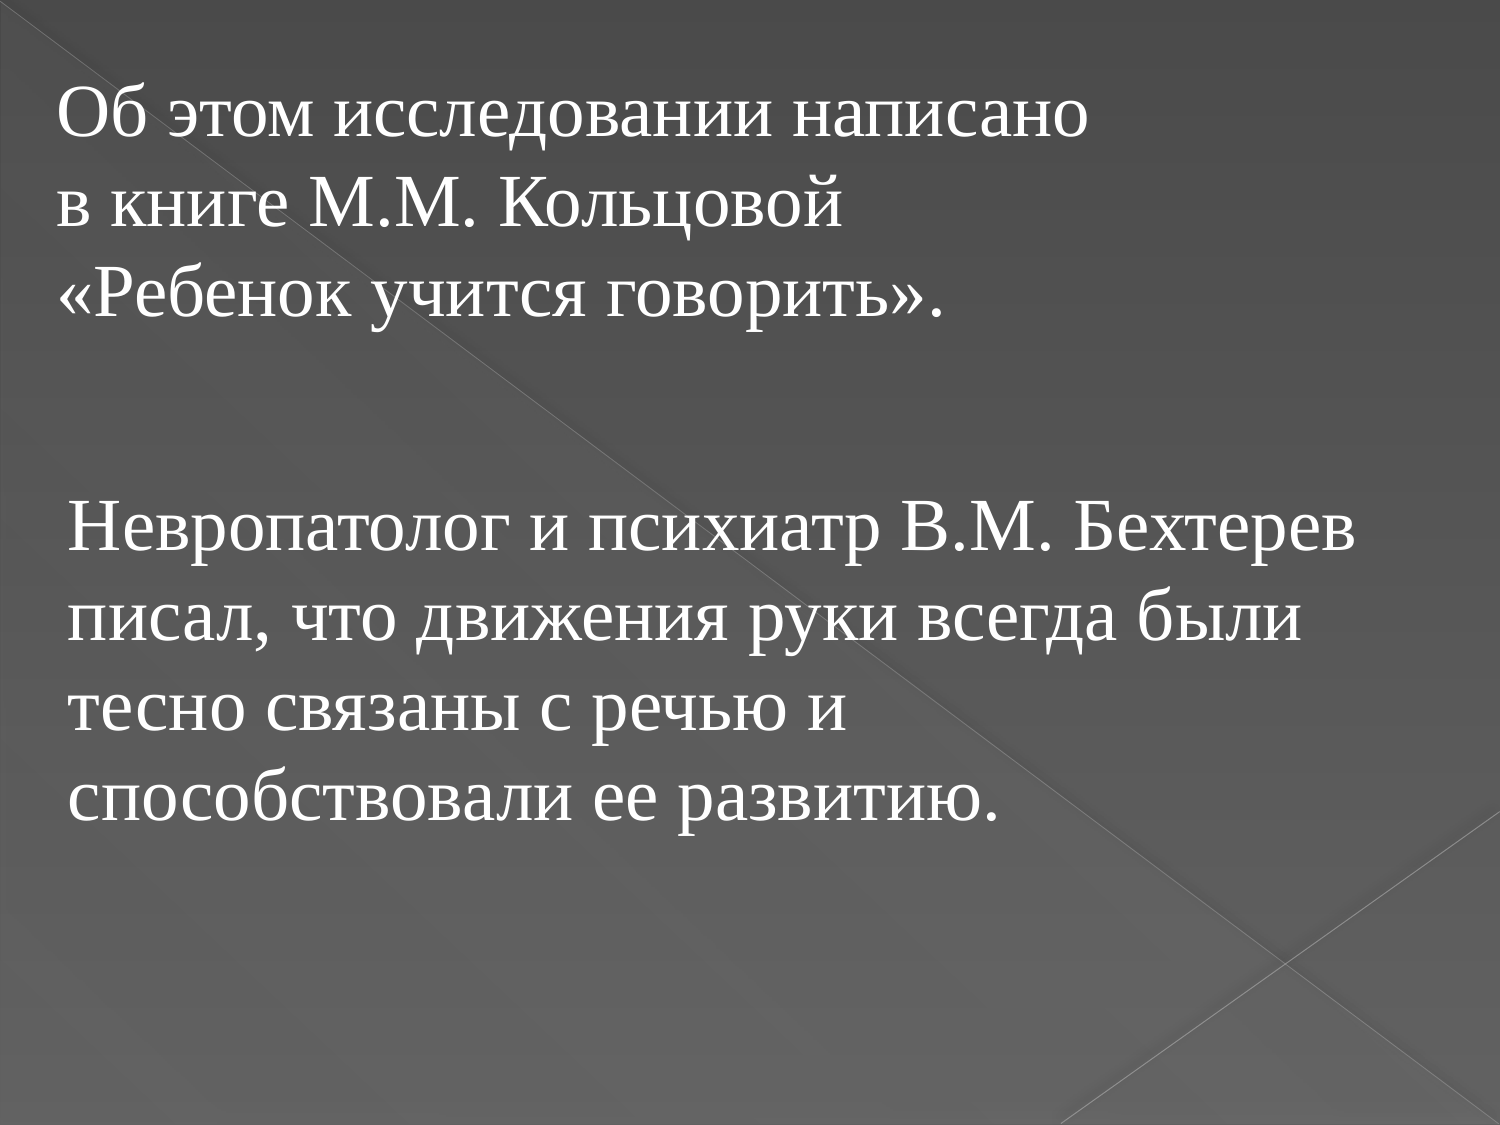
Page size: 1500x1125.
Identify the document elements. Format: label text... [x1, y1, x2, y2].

text_box Невропатолог и психиатр В.М. Бехтерев писал, что движения руки всегда были тесно связаны с речью и способствовали ее развитию. [53, 467, 1388, 843]
text_box Об этом исследовании написано в книге М.М. Кольцовой «Ребенок учится говорить». [41, 54, 1125, 700]
